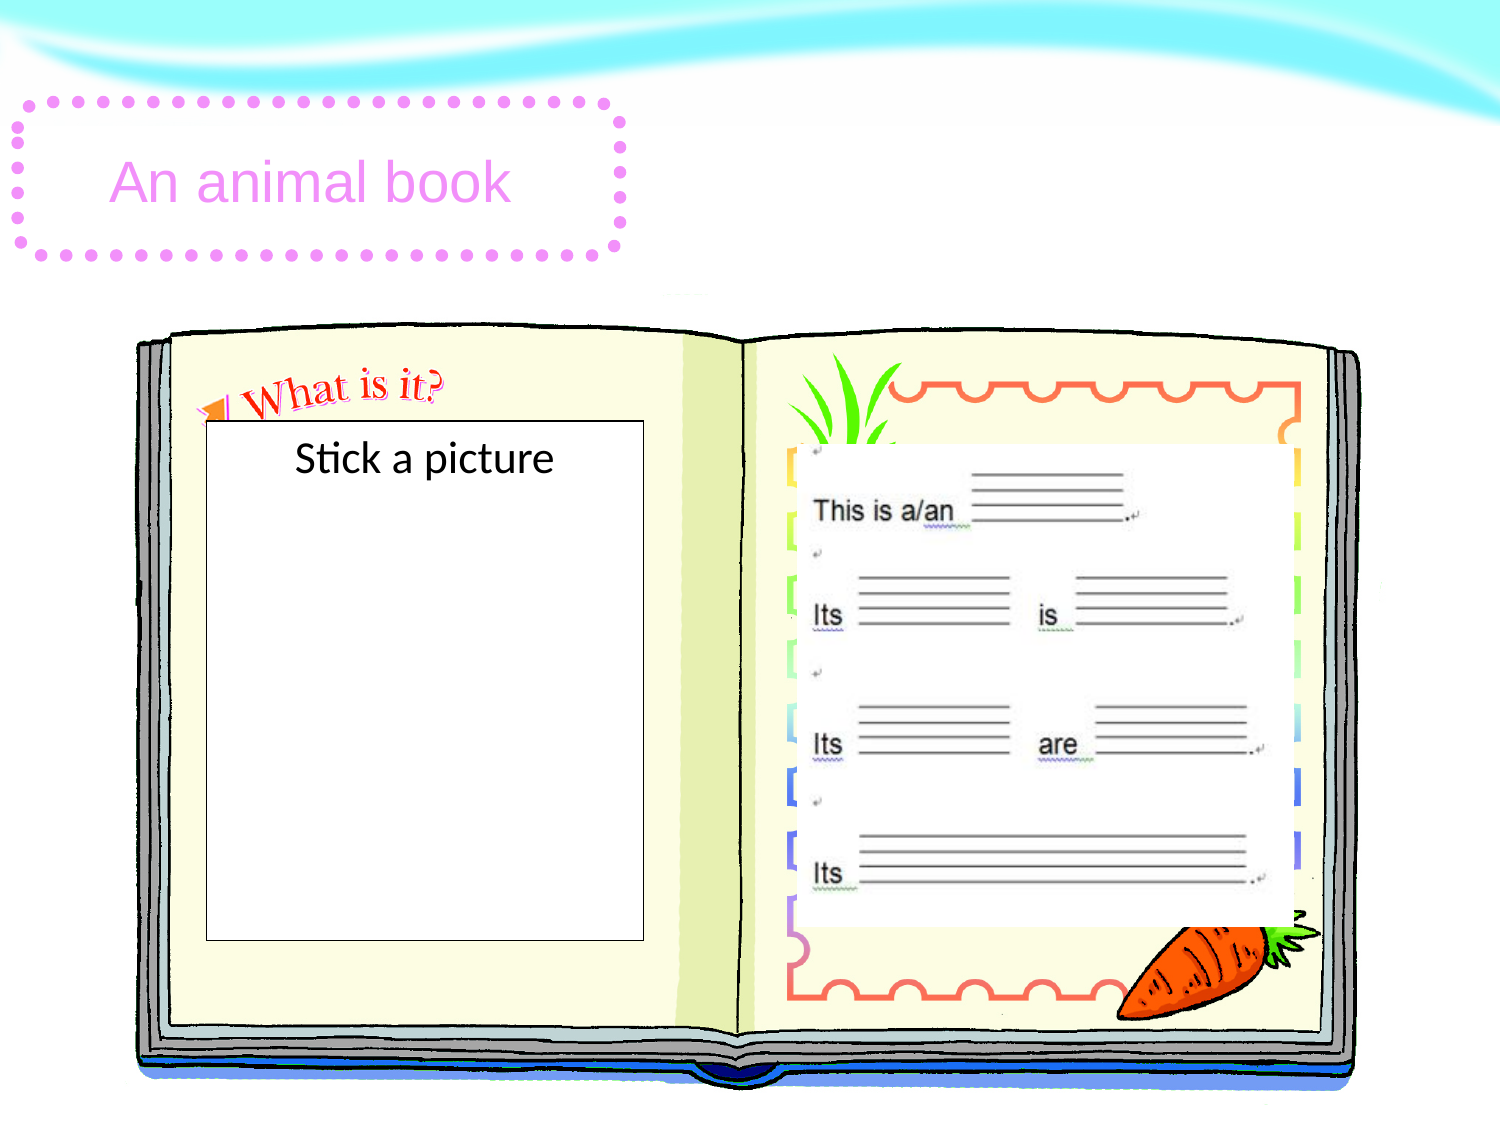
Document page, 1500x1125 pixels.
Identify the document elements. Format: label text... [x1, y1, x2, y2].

picture [0, 266, 1500, 1125]
text_box An animal book [17, 135, 621, 256]
picture [0, 0, 1500, 126]
